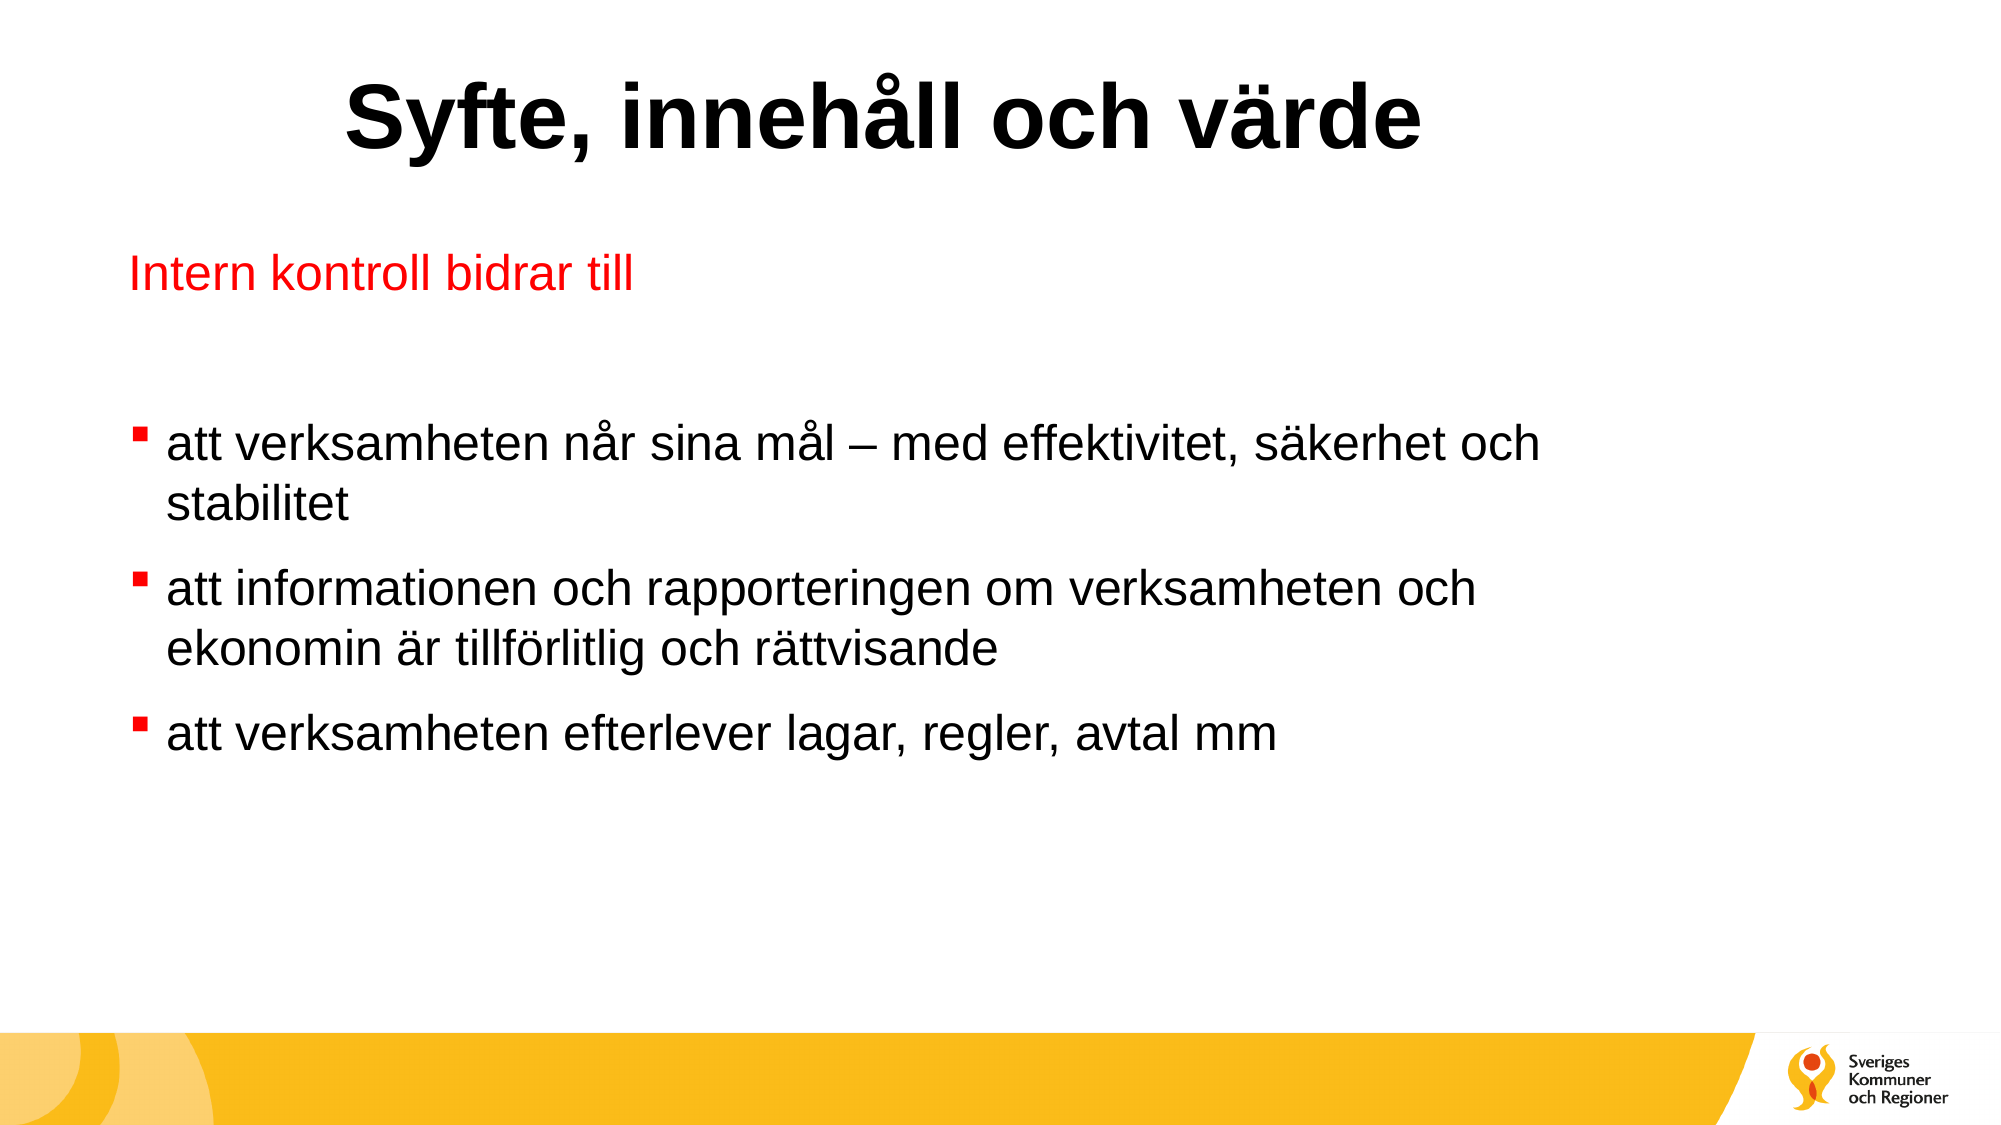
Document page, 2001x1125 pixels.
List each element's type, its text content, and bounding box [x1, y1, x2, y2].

title Syfte, innehåll och värde [108, 57, 1686, 232]
picture [0, 0, 2000, 1125]
list Intern kontroll bidrar till att verksamheten når sina mål – med effektivitet, säkerhet och stabilitet att informationen och rapporteringen om verksamheten och ekonomin är tillförlitlig och rättvisande att verksamheten efterlever lagar, regler, avtal mm [108, 232, 1686, 1023]
